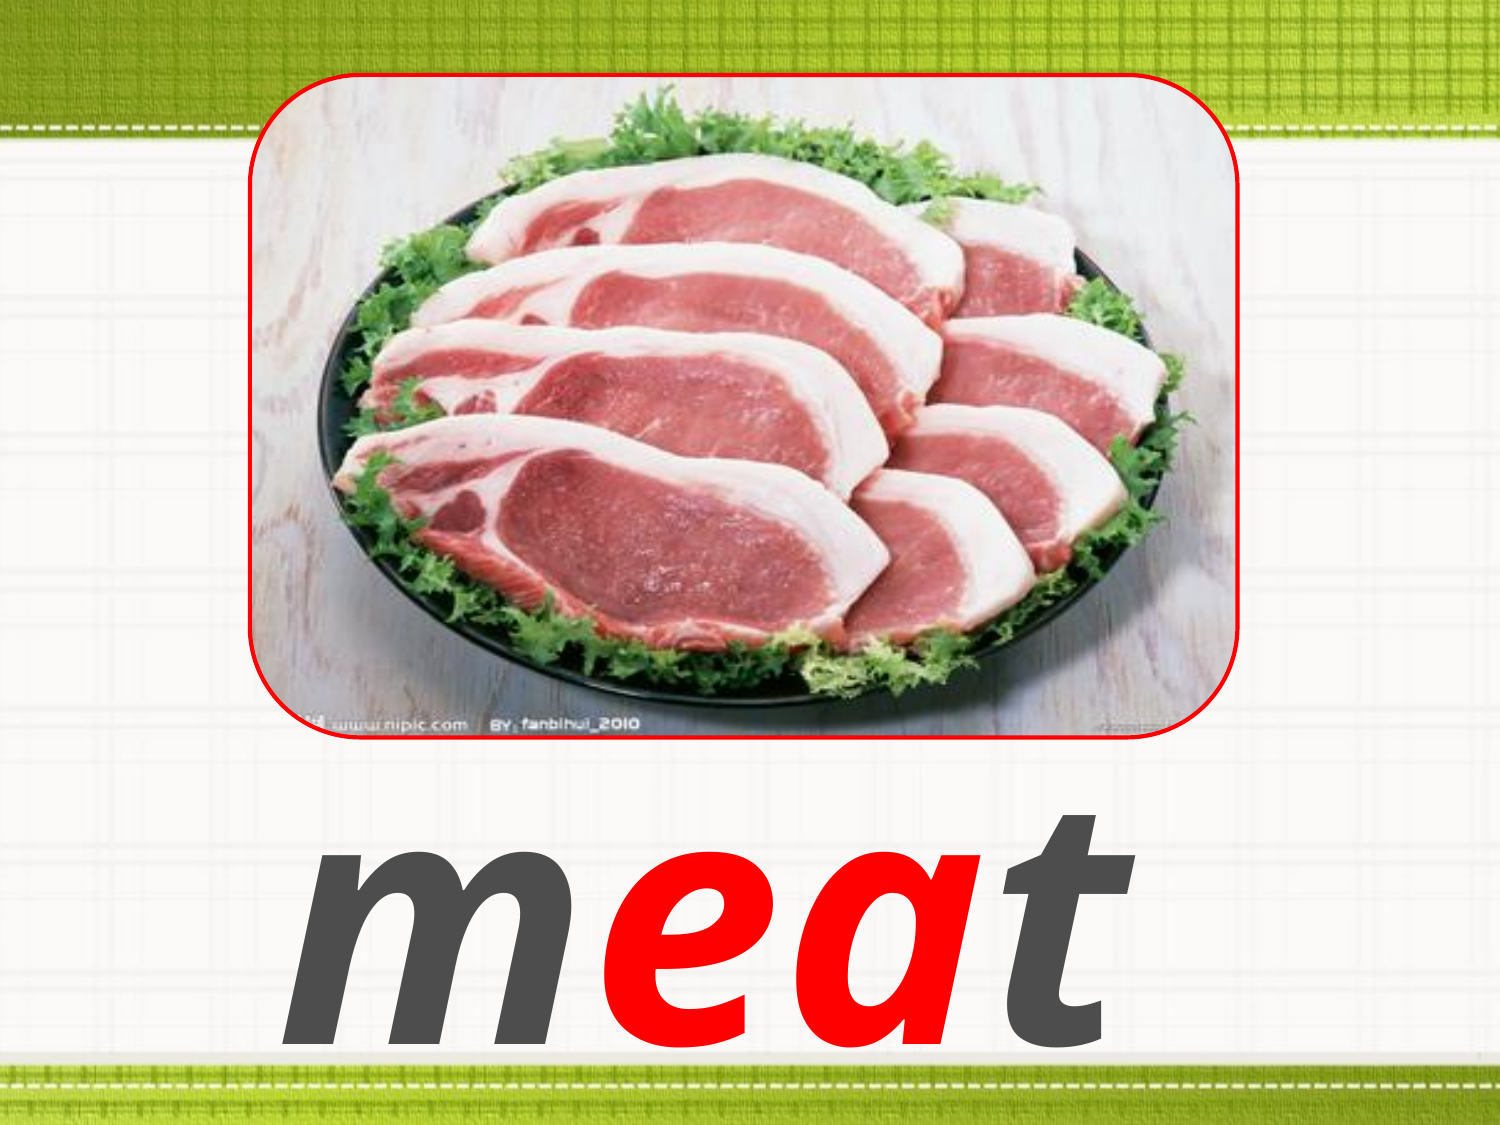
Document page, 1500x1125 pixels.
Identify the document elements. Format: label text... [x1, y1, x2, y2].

text_box meat [261, 690, 1144, 1121]
picture [0, 0, 1500, 1125]
text_box [247, 72, 1240, 739]
